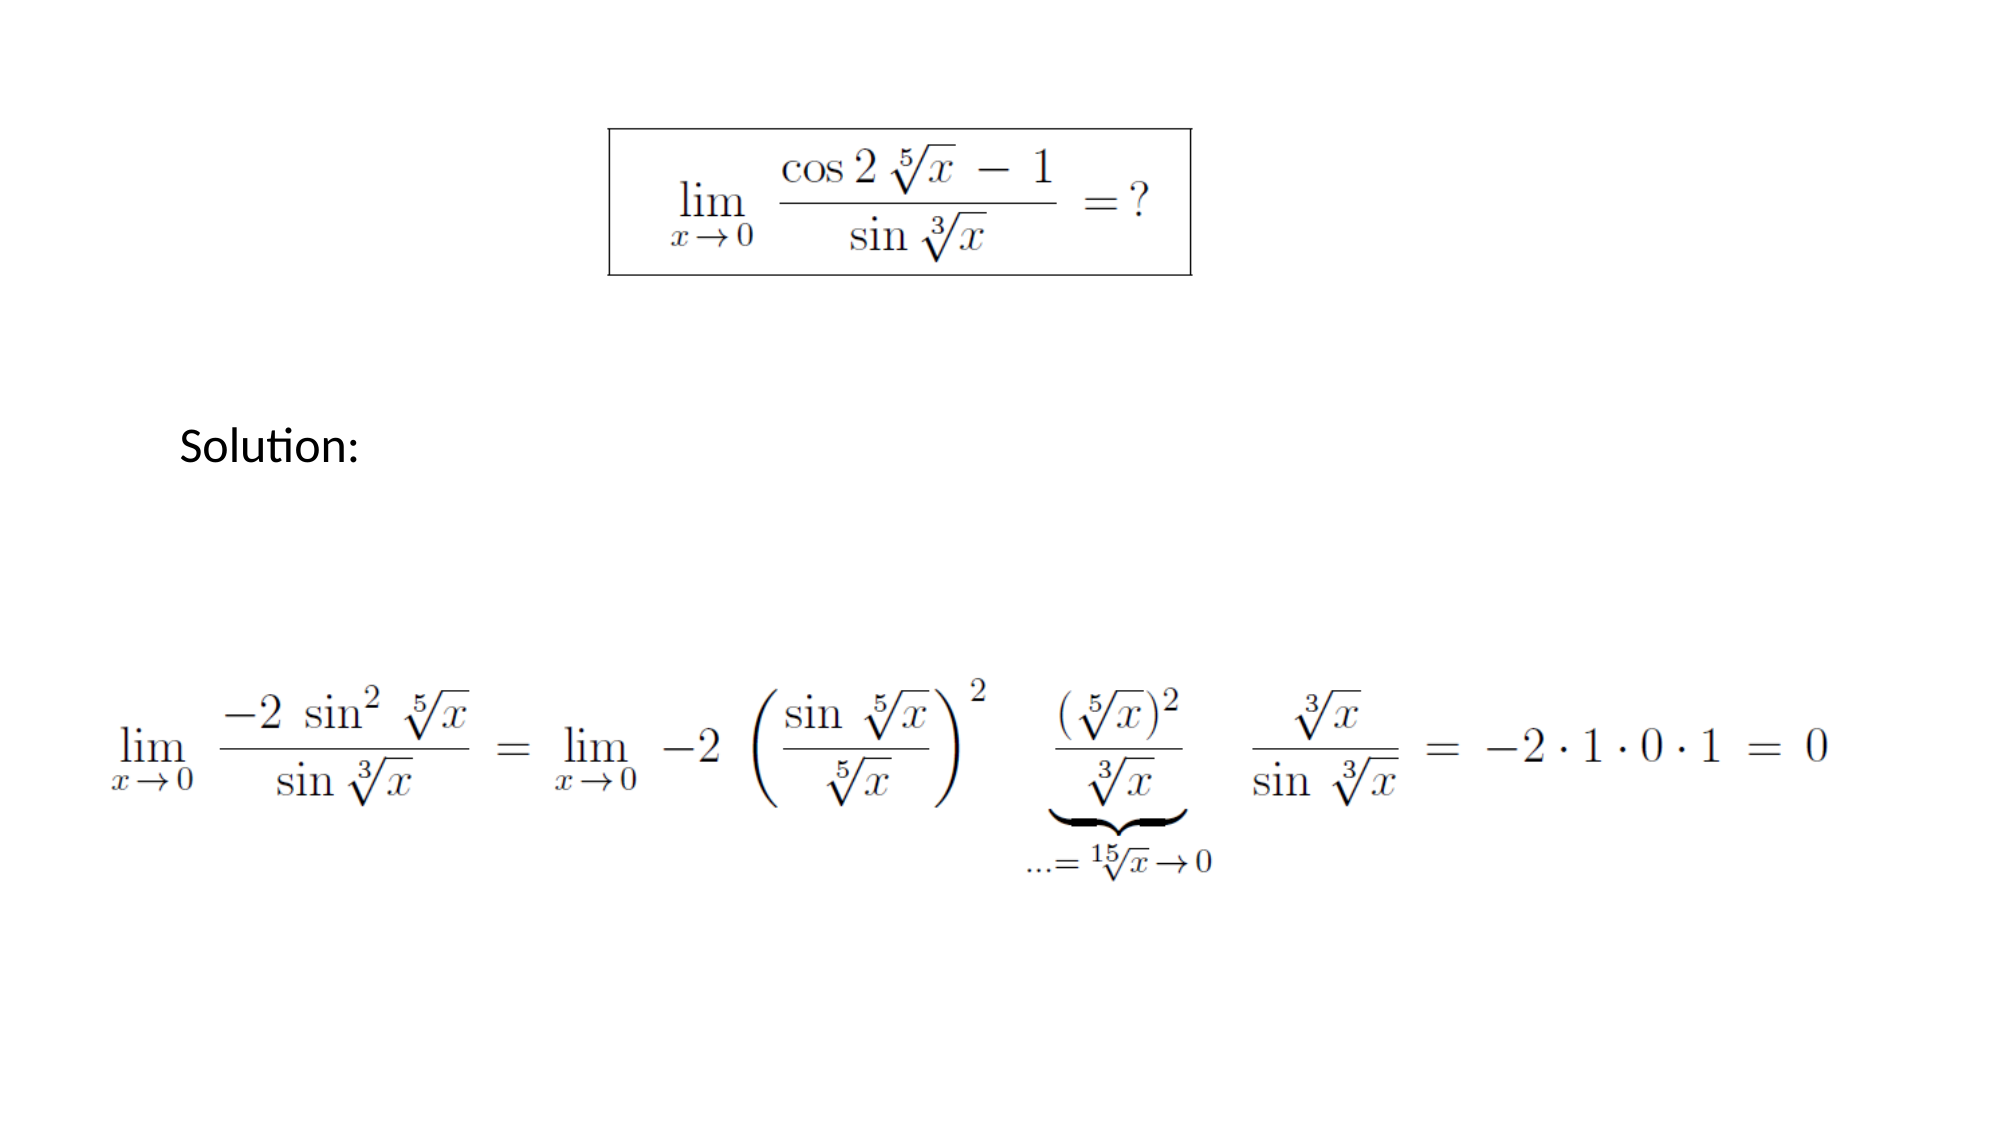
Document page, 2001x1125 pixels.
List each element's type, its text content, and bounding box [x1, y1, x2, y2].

picture [586, 89, 1255, 321]
picture [106, 658, 1838, 889]
text_box Solution: [164, 405, 382, 481]
